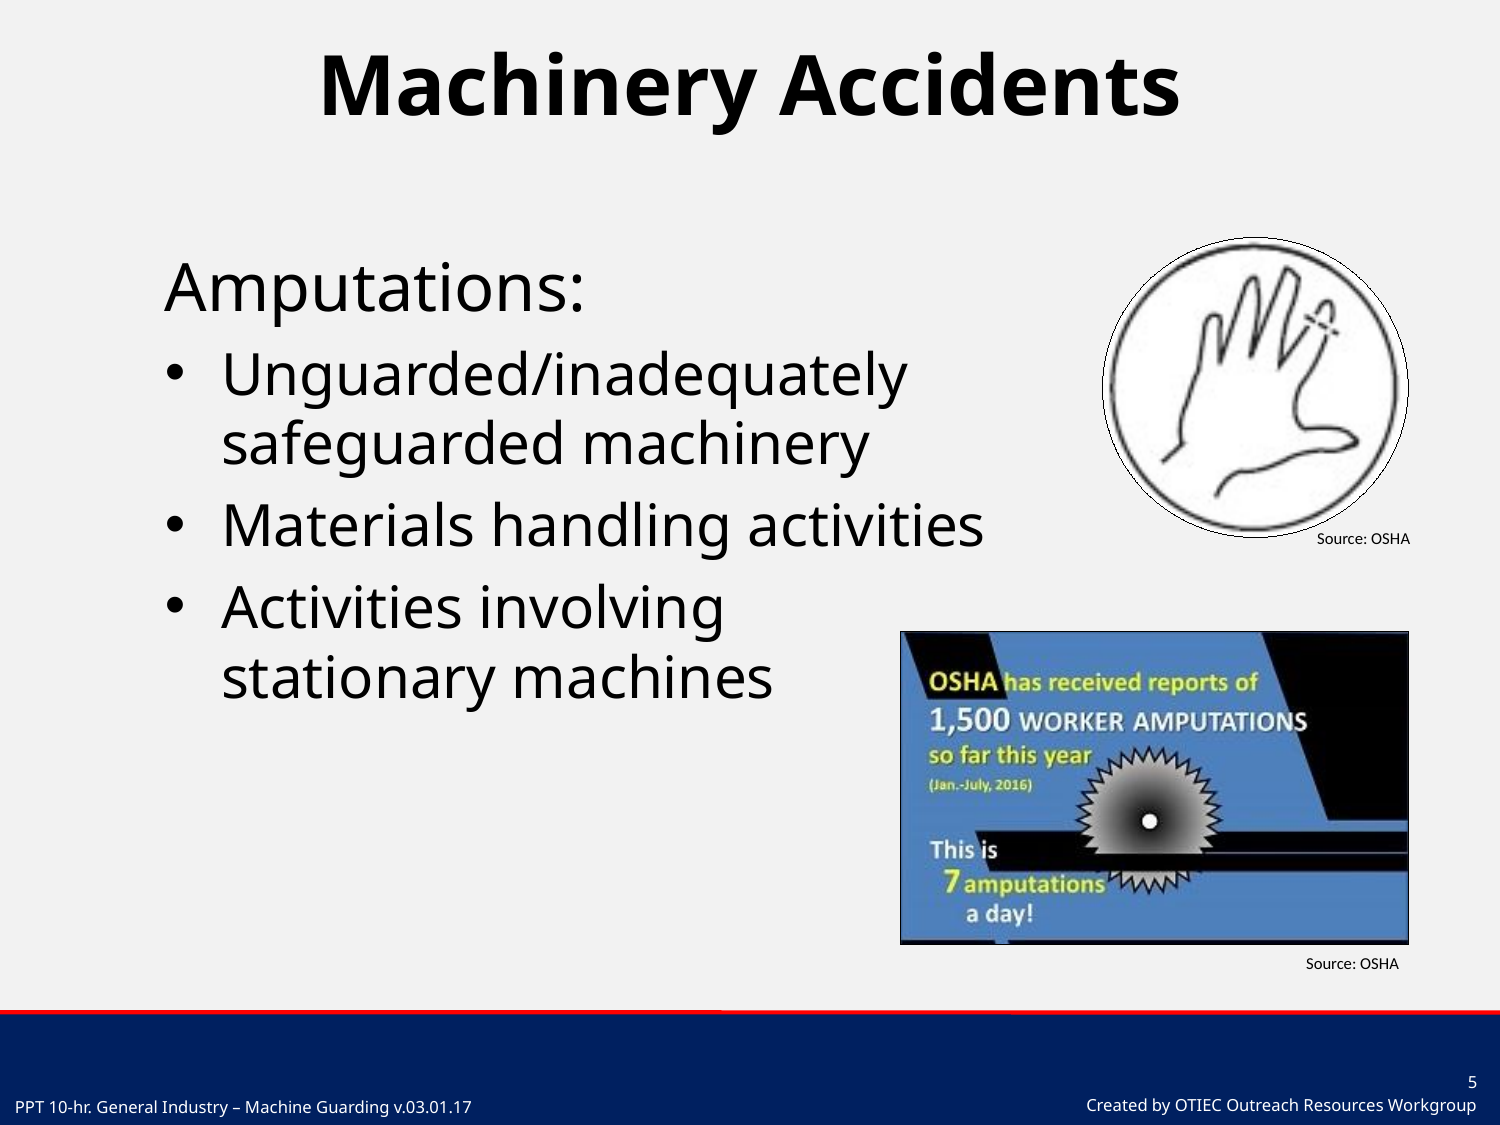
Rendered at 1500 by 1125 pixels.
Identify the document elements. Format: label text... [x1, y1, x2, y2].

text_box Source: OSHA [1250, 520, 1425, 563]
picture [1102, 237, 1409, 538]
title Machinery Accidents [75, 24, 1425, 213]
picture [899, 631, 1409, 945]
text_box Source: OSHA [1239, 945, 1415, 988]
list Amputations: Unguarded/inadequately safeguarded machinery Materials handling activities Activities involving stationary machines [150, 237, 1113, 863]
